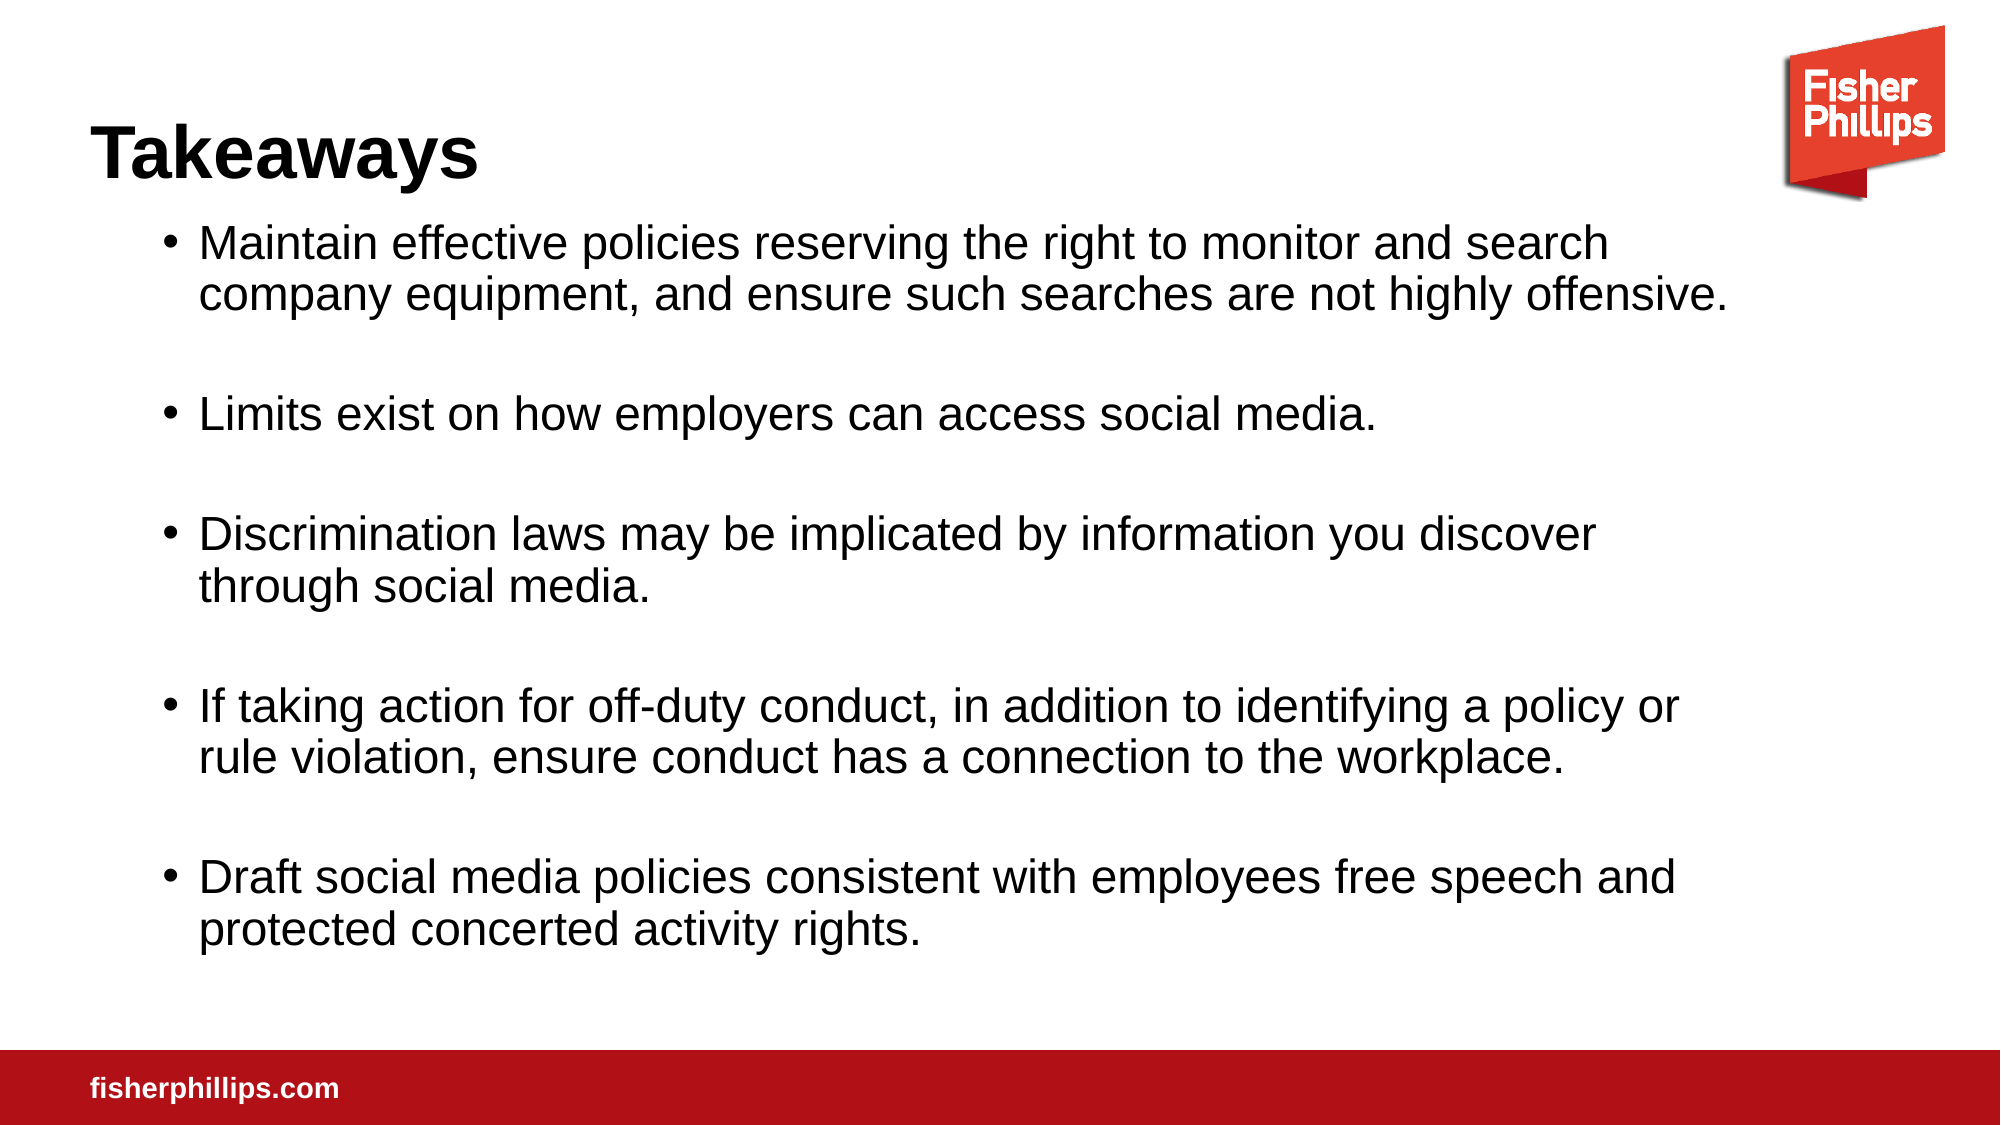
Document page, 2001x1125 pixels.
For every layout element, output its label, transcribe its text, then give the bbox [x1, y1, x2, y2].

picture [1771, 21, 1952, 202]
list Maintain effective policies reserving the right to monitor and search company equipment, and ensure such searches are not highly offensive. Limits exist on how employers can access social media. Discrimination laws may be implicated by information you discover through social media. If taking action for off-duty conduct, in addition to identifying a policy or rule violation, ensure conduct has a connection to the workplace. Draft social media policies consistent with employees free speech and protected concerted activity rights. [75, 210, 1760, 986]
title Takeaways [75, 38, 1760, 210]
